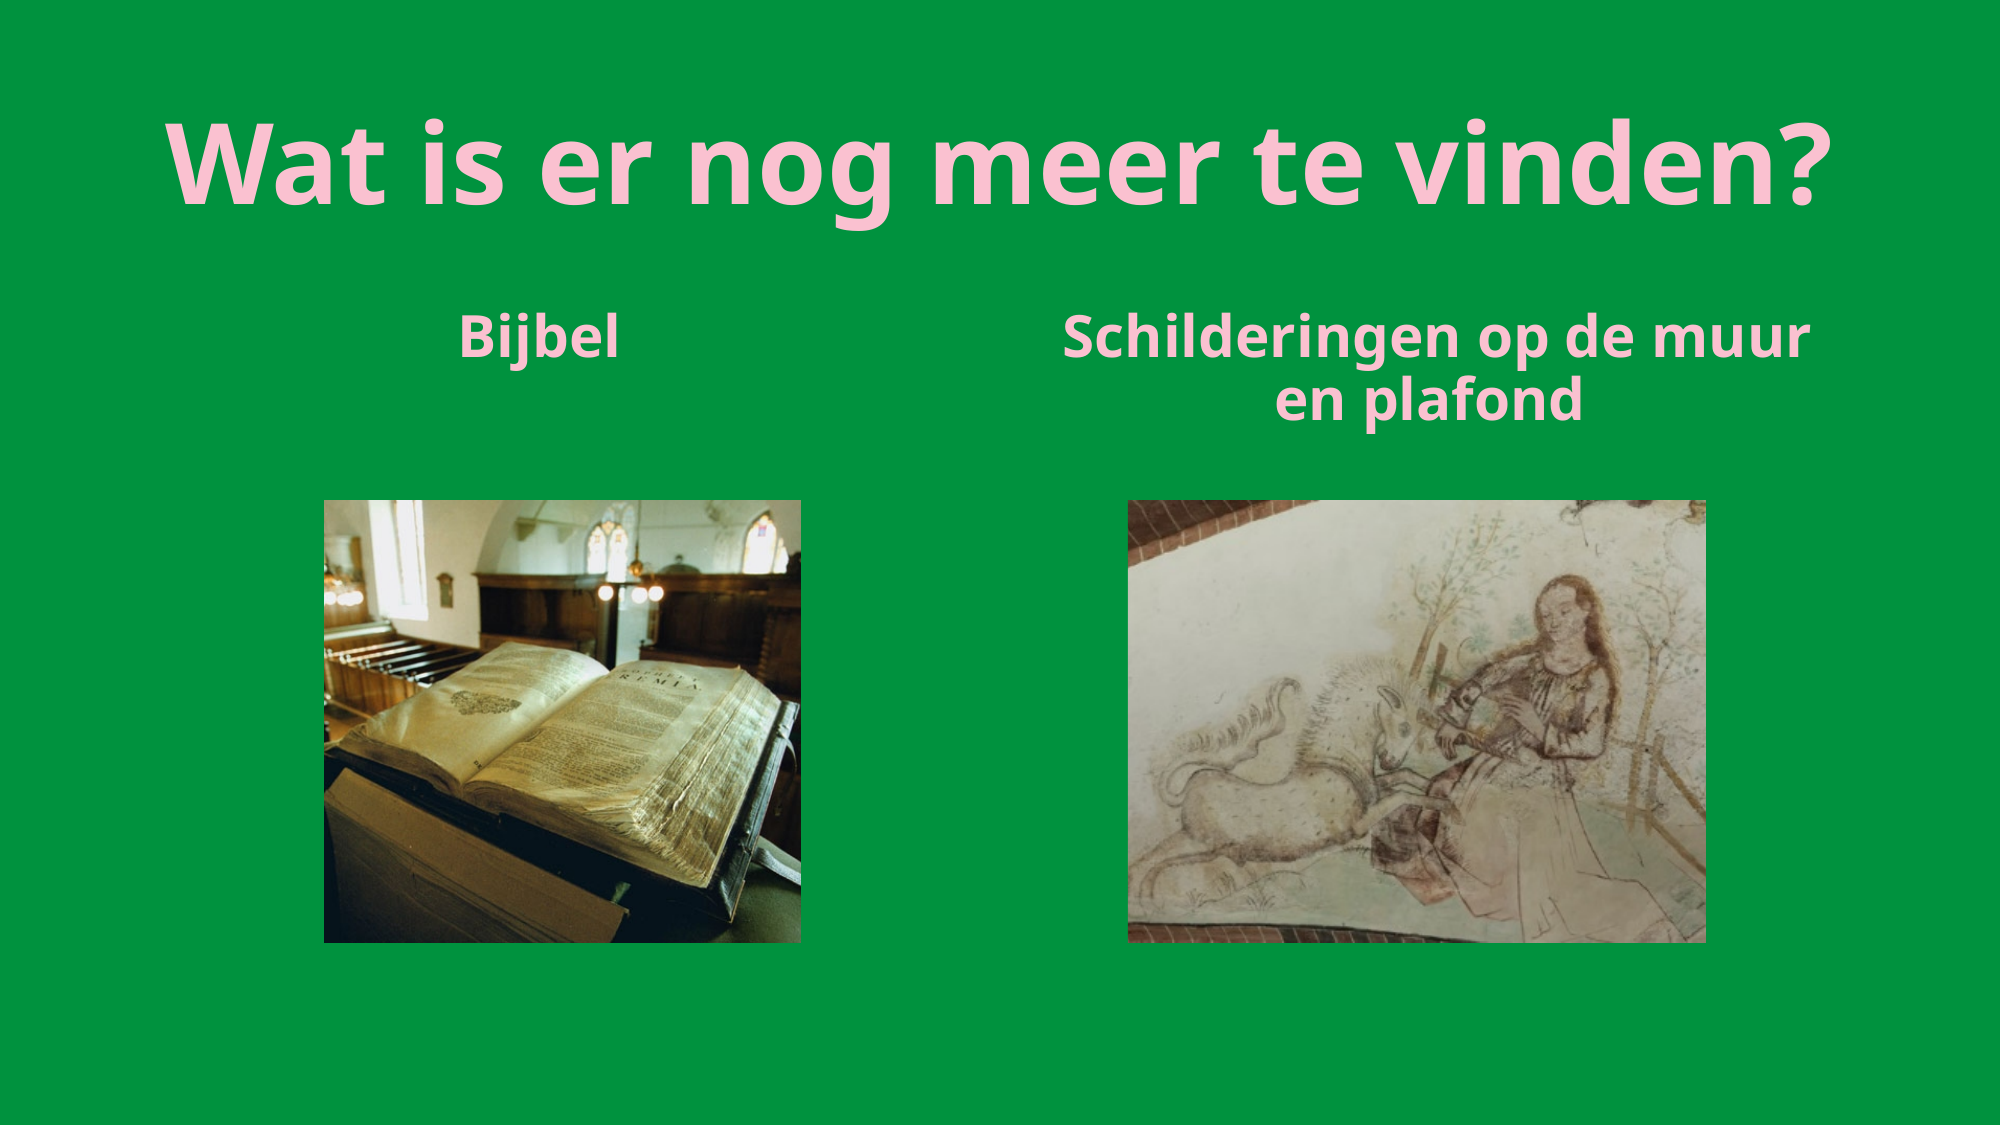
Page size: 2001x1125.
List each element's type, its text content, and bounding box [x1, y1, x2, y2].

picture [324, 500, 801, 943]
list Schilderingen op de muur en plafond [1012, 299, 1863, 1014]
title Wat is er nog meer te vinden? [137, 59, 1863, 278]
picture [1127, 500, 1706, 943]
list Bijbel [137, 299, 988, 1014]
